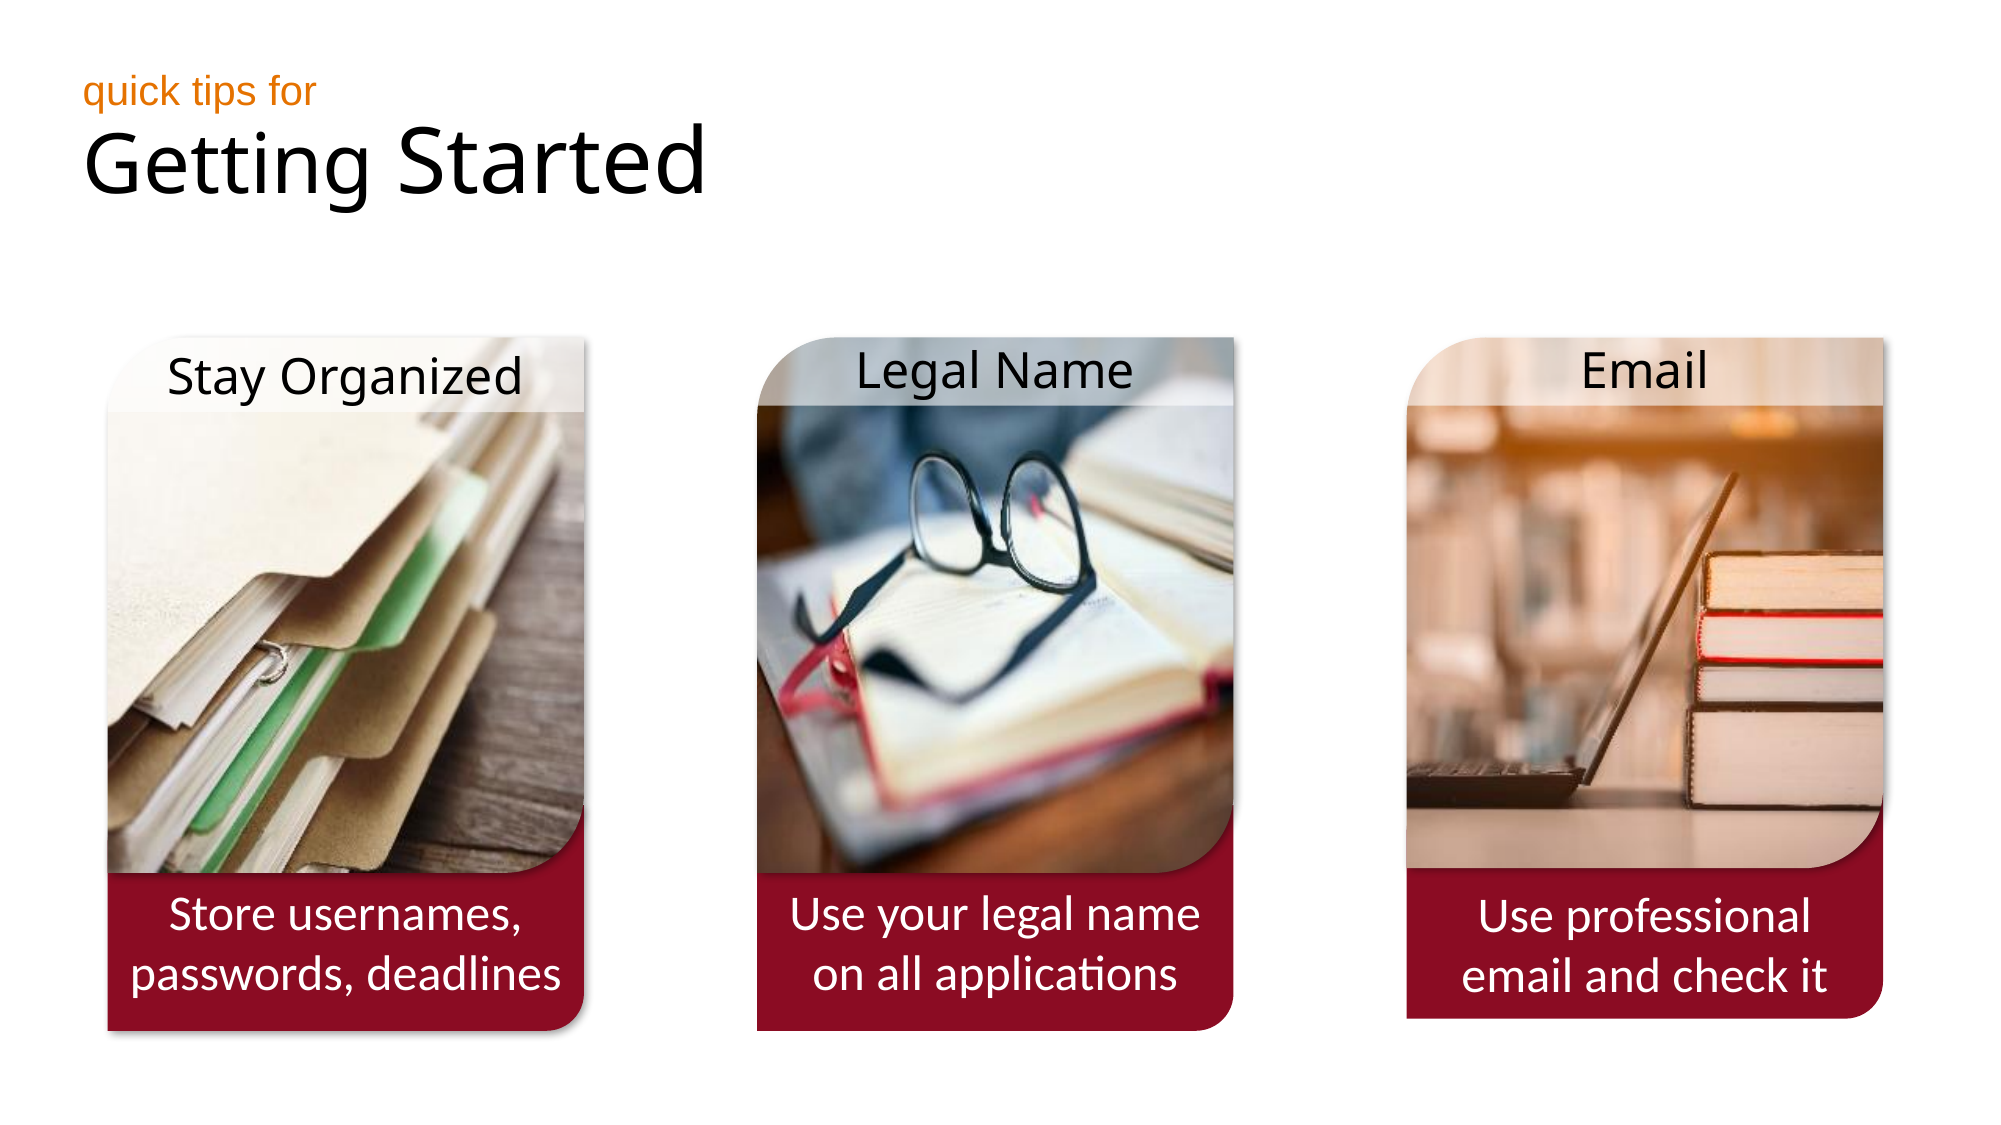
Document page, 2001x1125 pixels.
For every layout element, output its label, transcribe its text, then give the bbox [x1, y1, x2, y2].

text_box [757, 330, 1234, 1031]
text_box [67, 56, 1100, 221]
text_box [106, 876, 583, 1032]
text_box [1406, 330, 1884, 1019]
picture [107, 337, 584, 873]
text_box Store usernames, passwords, deadlines [107, 873, 584, 1008]
